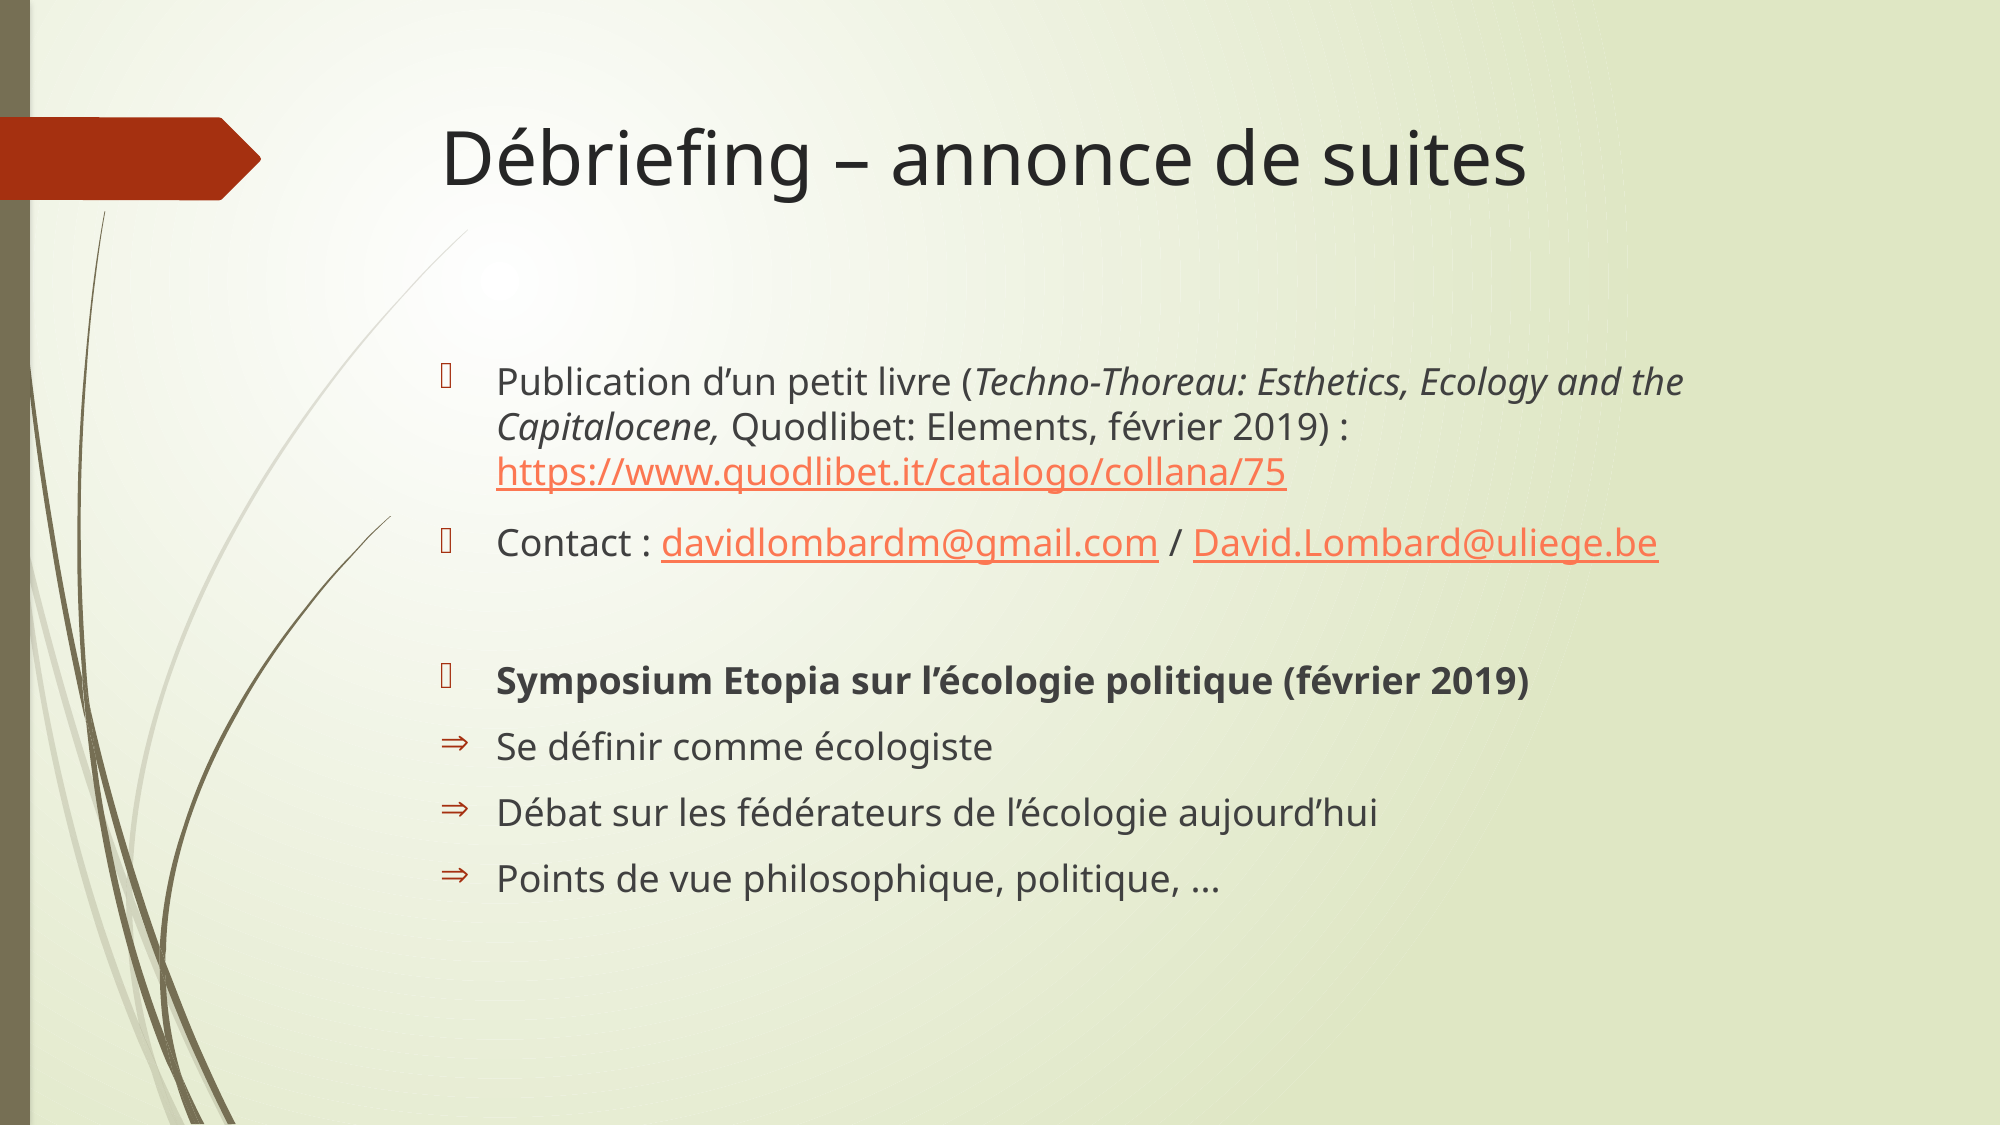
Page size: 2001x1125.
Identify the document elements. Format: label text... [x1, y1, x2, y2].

list Publication d’un petit livre (Techno-Thoreau: Esthetics, Ecology and the Capitalocene, Quodlibet: Elements, février 2019) : https://www.quodlibet.it/catalogo/collana/75 Contact : davidlombardm@gmail.com / David.Lombard@uliege.be Symposium Etopia sur l’écologie politique (février 2019) Se définir comme écologiste Débat sur les fédérateurs de l’écologie aujourd’hui Points de vue philosophique, politique, ... [424, 350, 1888, 970]
title Débriefing – annonce de suites [425, 102, 1888, 313]
